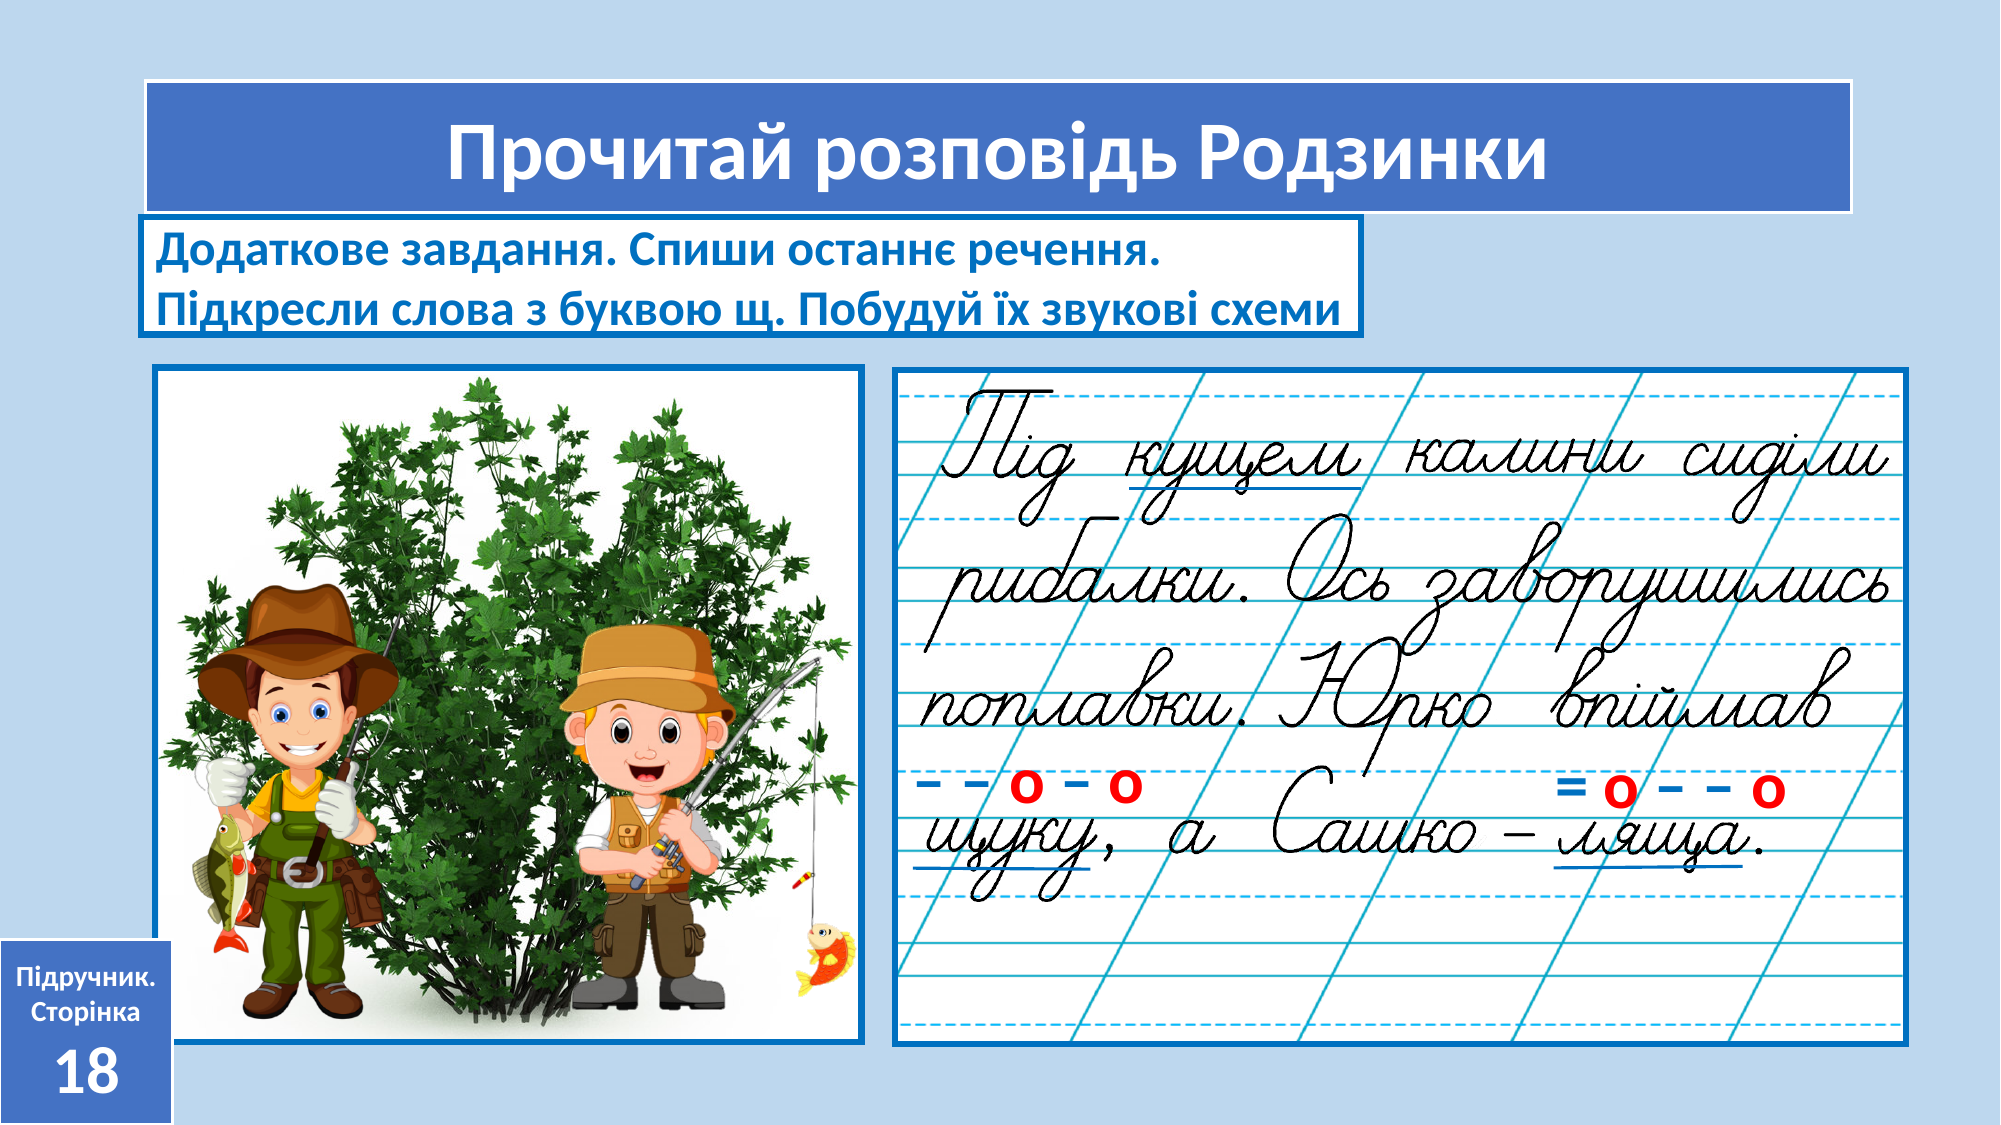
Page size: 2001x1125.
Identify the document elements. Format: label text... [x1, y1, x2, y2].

text_box Додаткове завдання. Спиши останнє речення. Підкресли слова з буквою щ. Побудуй їх звукові схеми [140, 216, 1362, 335]
text_box Підручник. Сторінка 18 [0, 938, 174, 1125]
picture [896, 373, 1903, 1041]
text_box Прочитай розповідь Родзинки [144, 79, 1853, 214]
picture [158, 370, 859, 1039]
